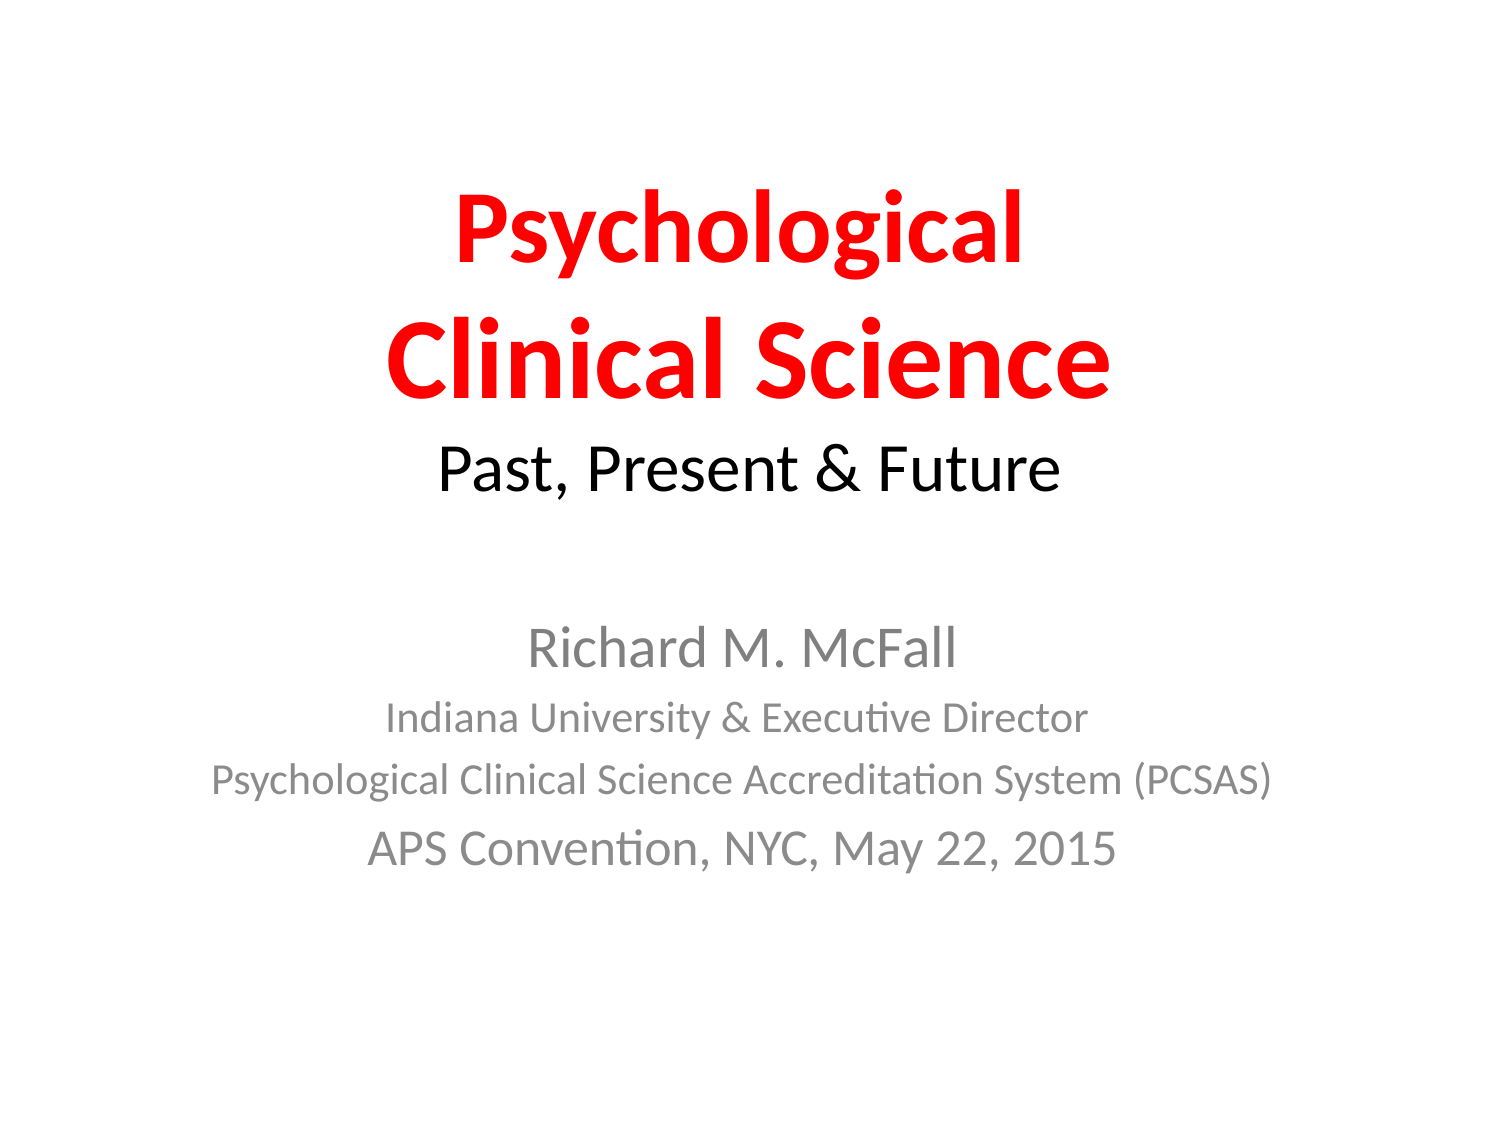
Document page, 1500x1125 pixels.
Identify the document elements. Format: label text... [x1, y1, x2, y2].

subtitle Richard M. McFall Indiana University & Executive Director Psychological Clinical Science Accreditation System (PCSAS) APS Convention, NYC, May 22, 2015 [163, 600, 1322, 888]
title Psychological Clinical Science Past, Present & Future [112, 149, 1388, 514]
